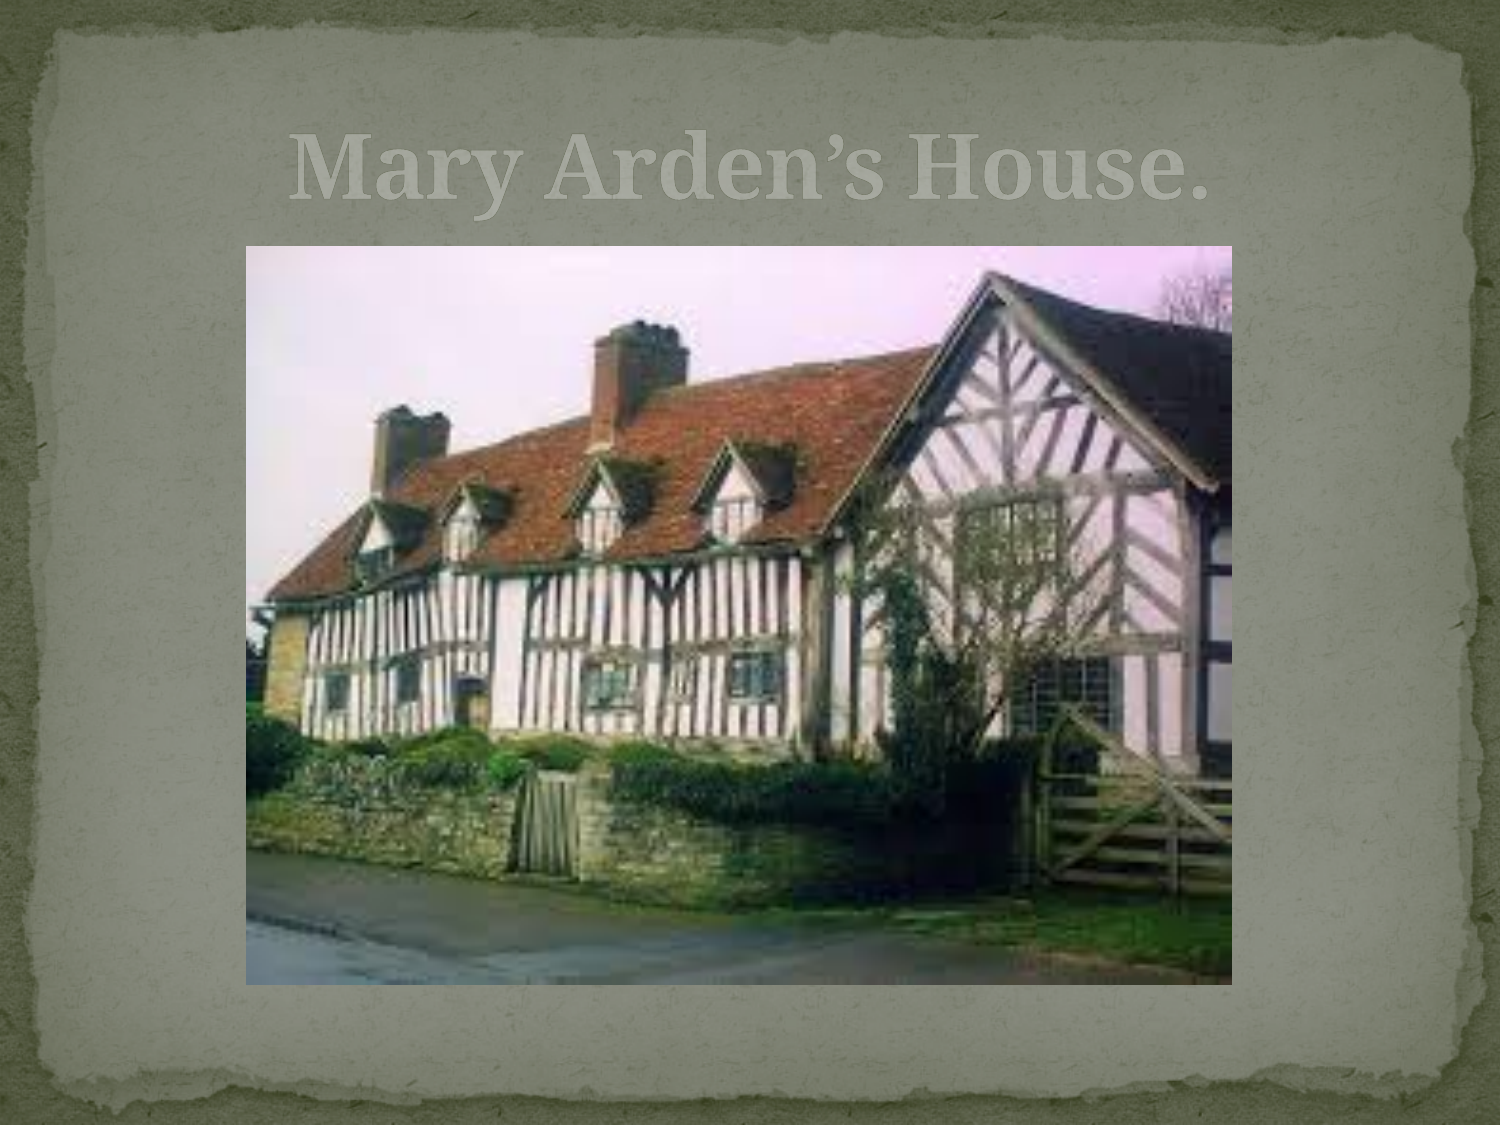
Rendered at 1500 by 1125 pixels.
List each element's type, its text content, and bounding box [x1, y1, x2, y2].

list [248, 248, 1230, 983]
title Mary Arden’s House. [74, 24, 1425, 225]
